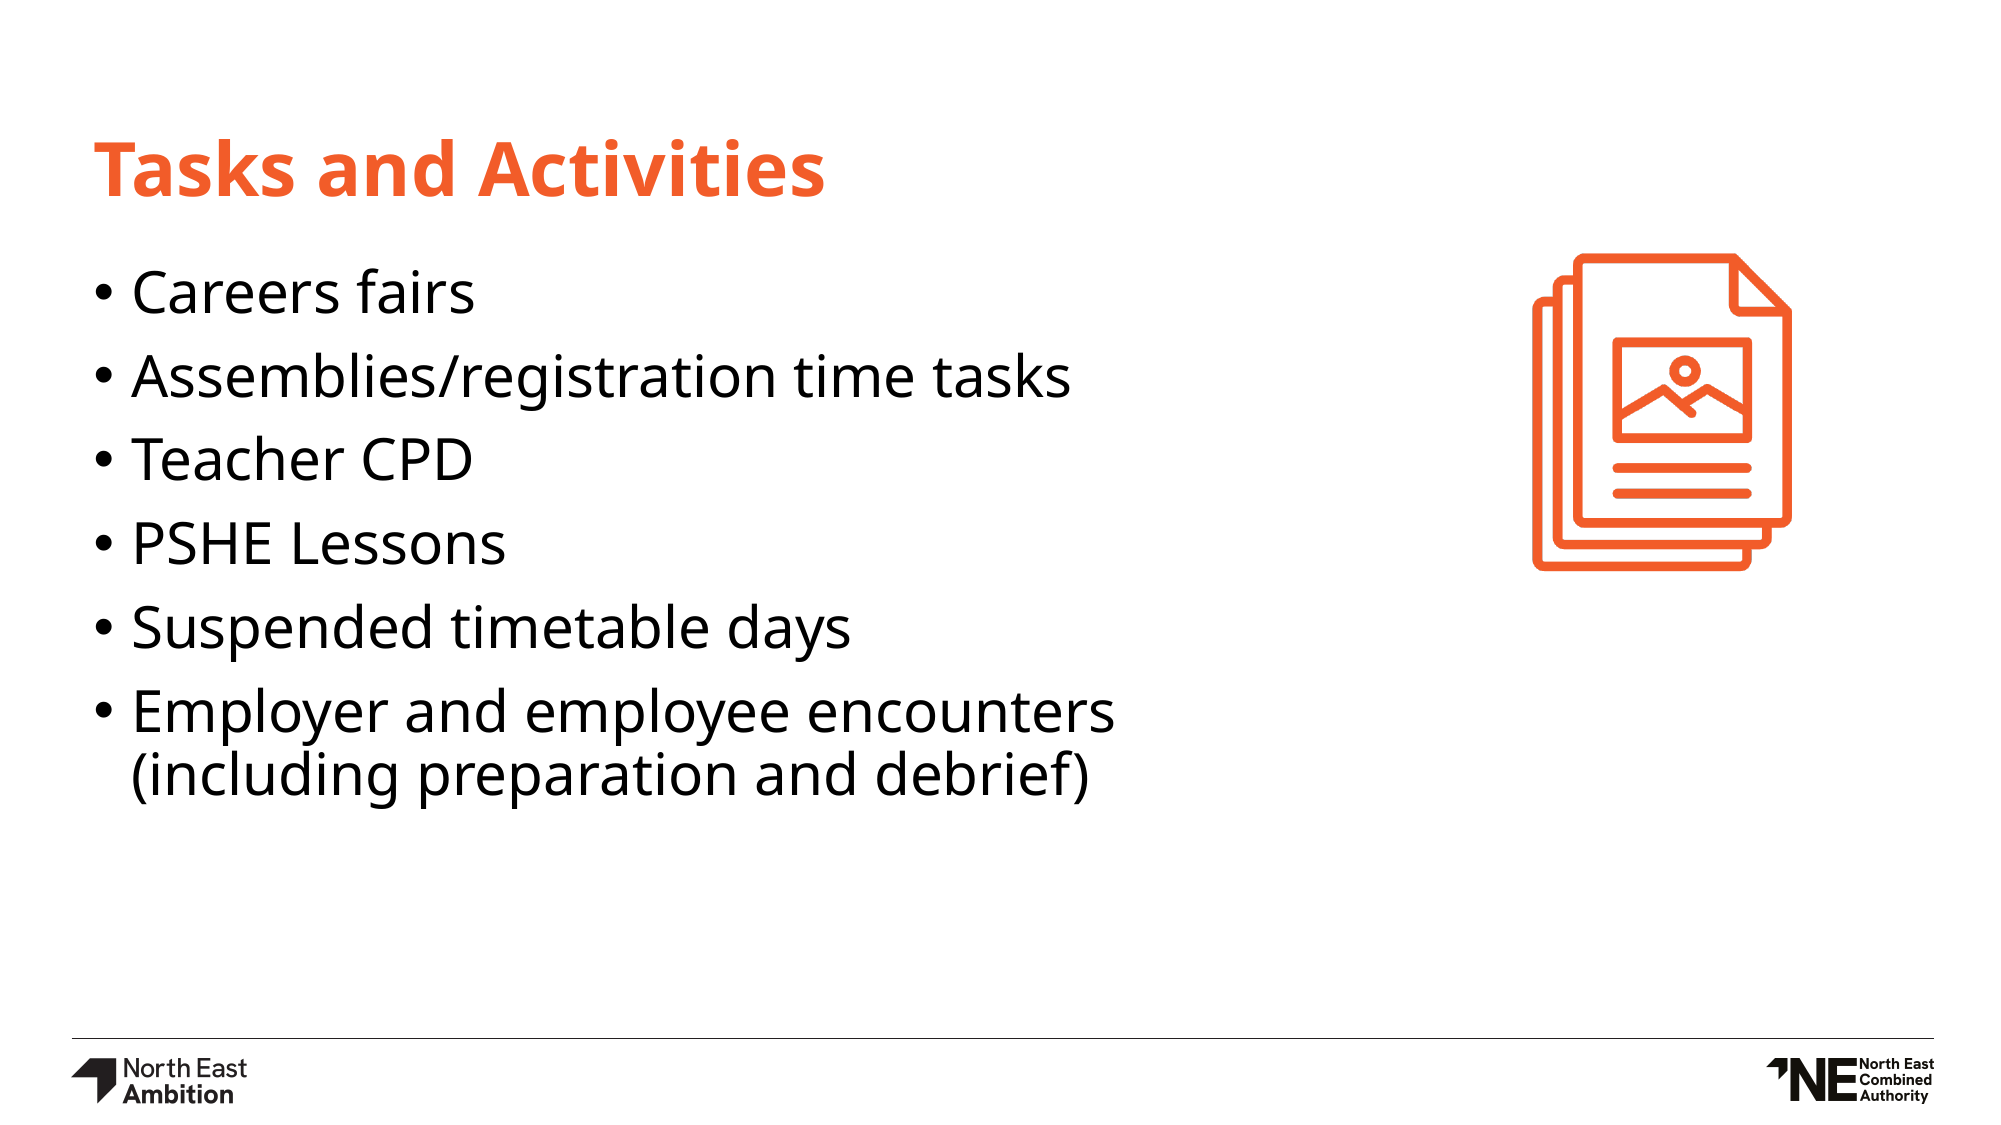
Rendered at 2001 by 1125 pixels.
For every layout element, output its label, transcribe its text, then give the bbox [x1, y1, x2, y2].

picture [1486, 236, 1838, 588]
picture [1766, 1058, 1934, 1104]
title Tasks and Activities [78, 59, 1922, 220]
list Careers fairs Assemblies/registration time tasks Teacher CPD PSHE Lessons Suspended timetable days Employer and employee encounters (including preparation and debrief) [78, 255, 1243, 1030]
picture [71, 1058, 248, 1104]
